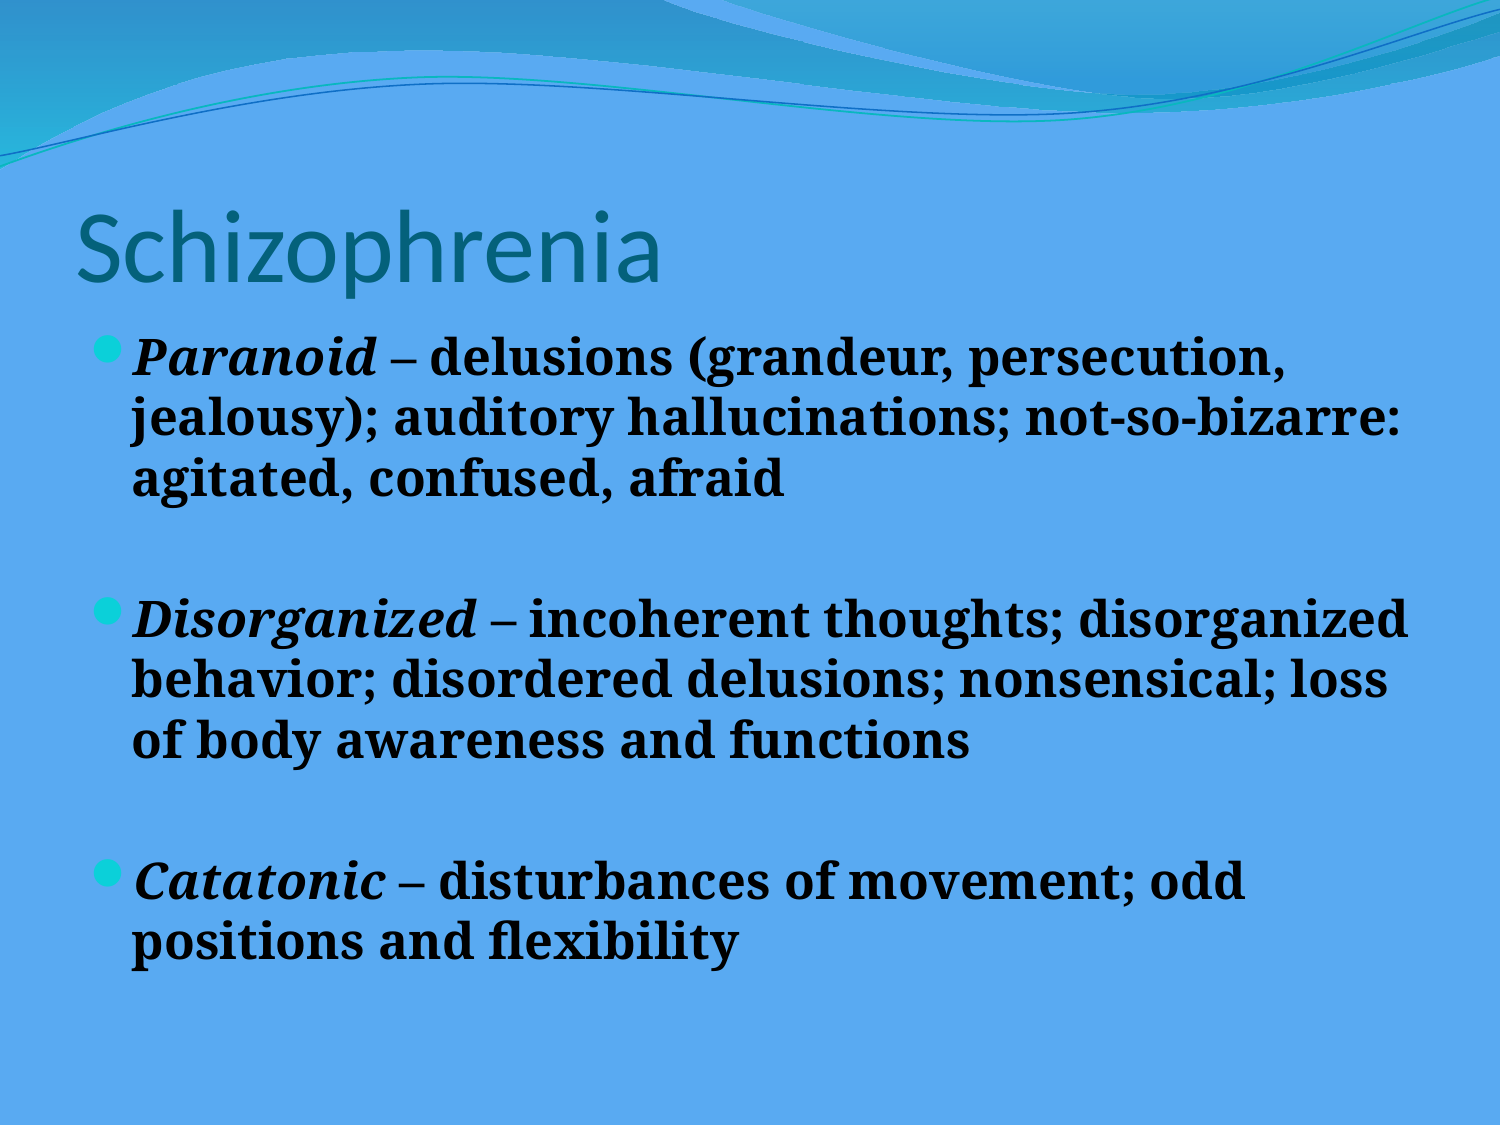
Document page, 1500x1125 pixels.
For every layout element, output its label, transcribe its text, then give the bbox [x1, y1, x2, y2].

title Schizophrenia [75, 115, 1425, 303]
list Paranoid – delusions (grandeur, persecution, jealousy); auditory hallucinations; not-so-bizarre: agitated, confused, afraid Disorganized – incoherent thoughts; disorganized behavior; disordered delusions; nonsensical; loss of body awareness and functions Catatonic – disturbances of movement; odd positions and flexibility [75, 317, 1425, 1038]
